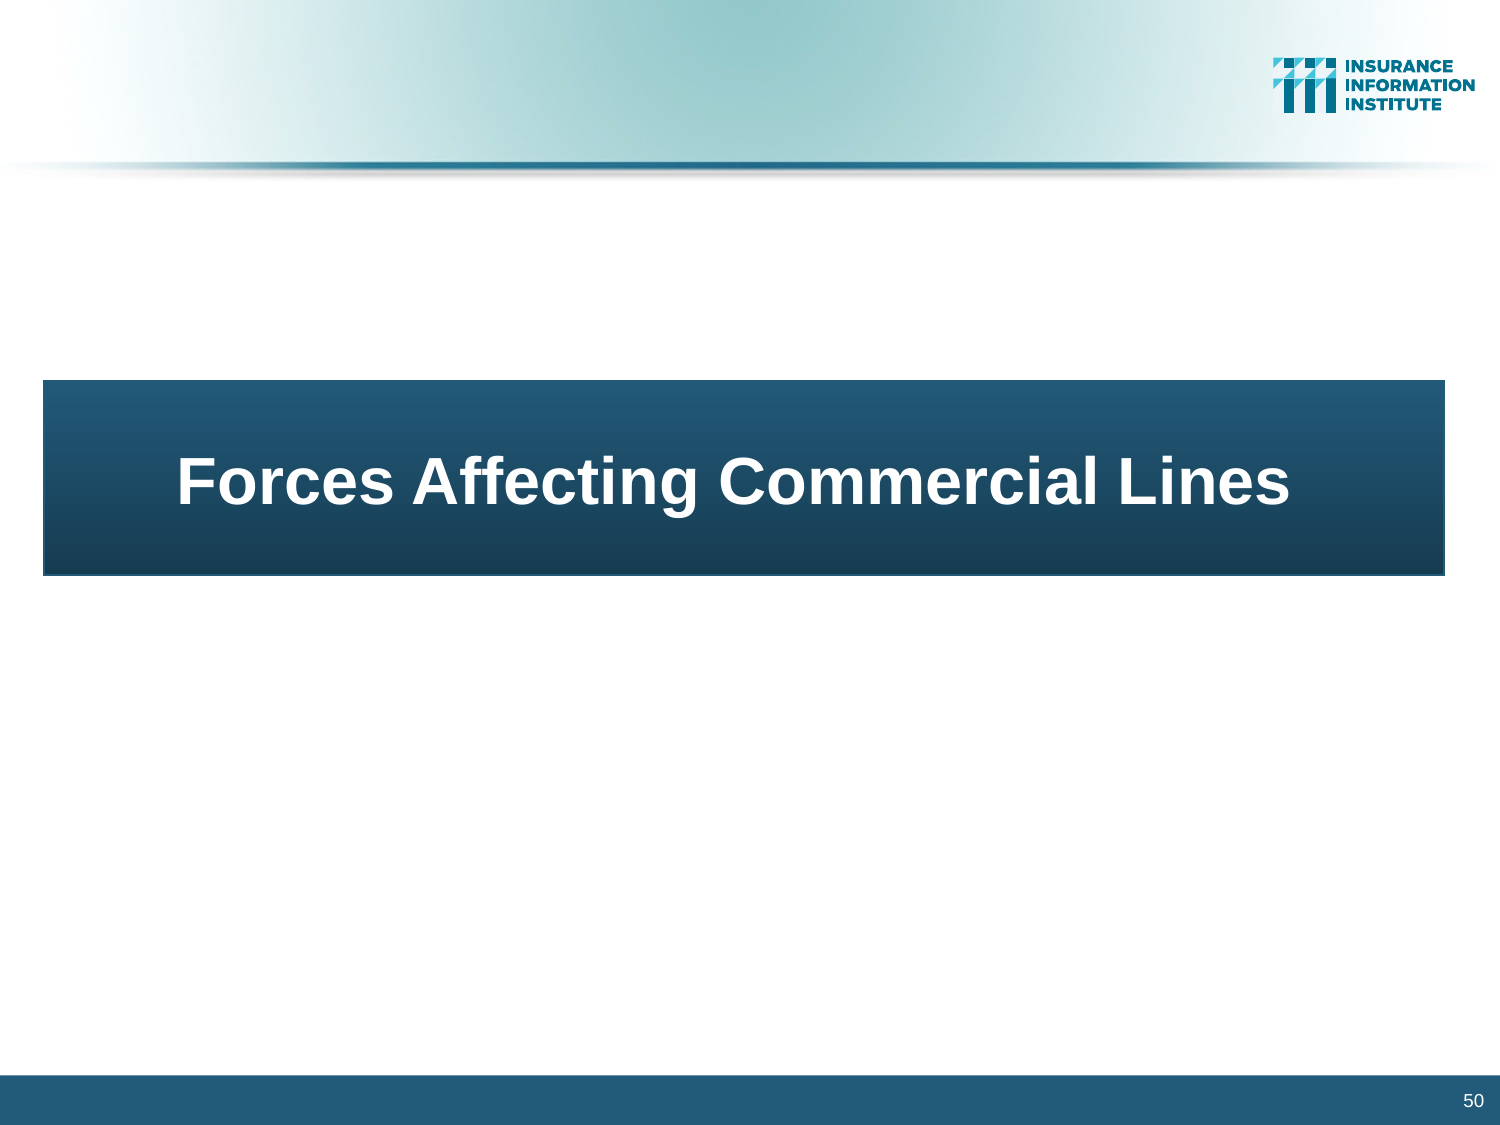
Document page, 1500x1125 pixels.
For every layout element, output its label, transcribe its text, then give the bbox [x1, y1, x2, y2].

text_box 50 [1410, 1091, 1485, 1111]
picture [0, 0, 1500, 189]
text_box [0, 1075, 1500, 1125]
text_box Forces Affecting Commercial Lines [44, 381, 1444, 575]
